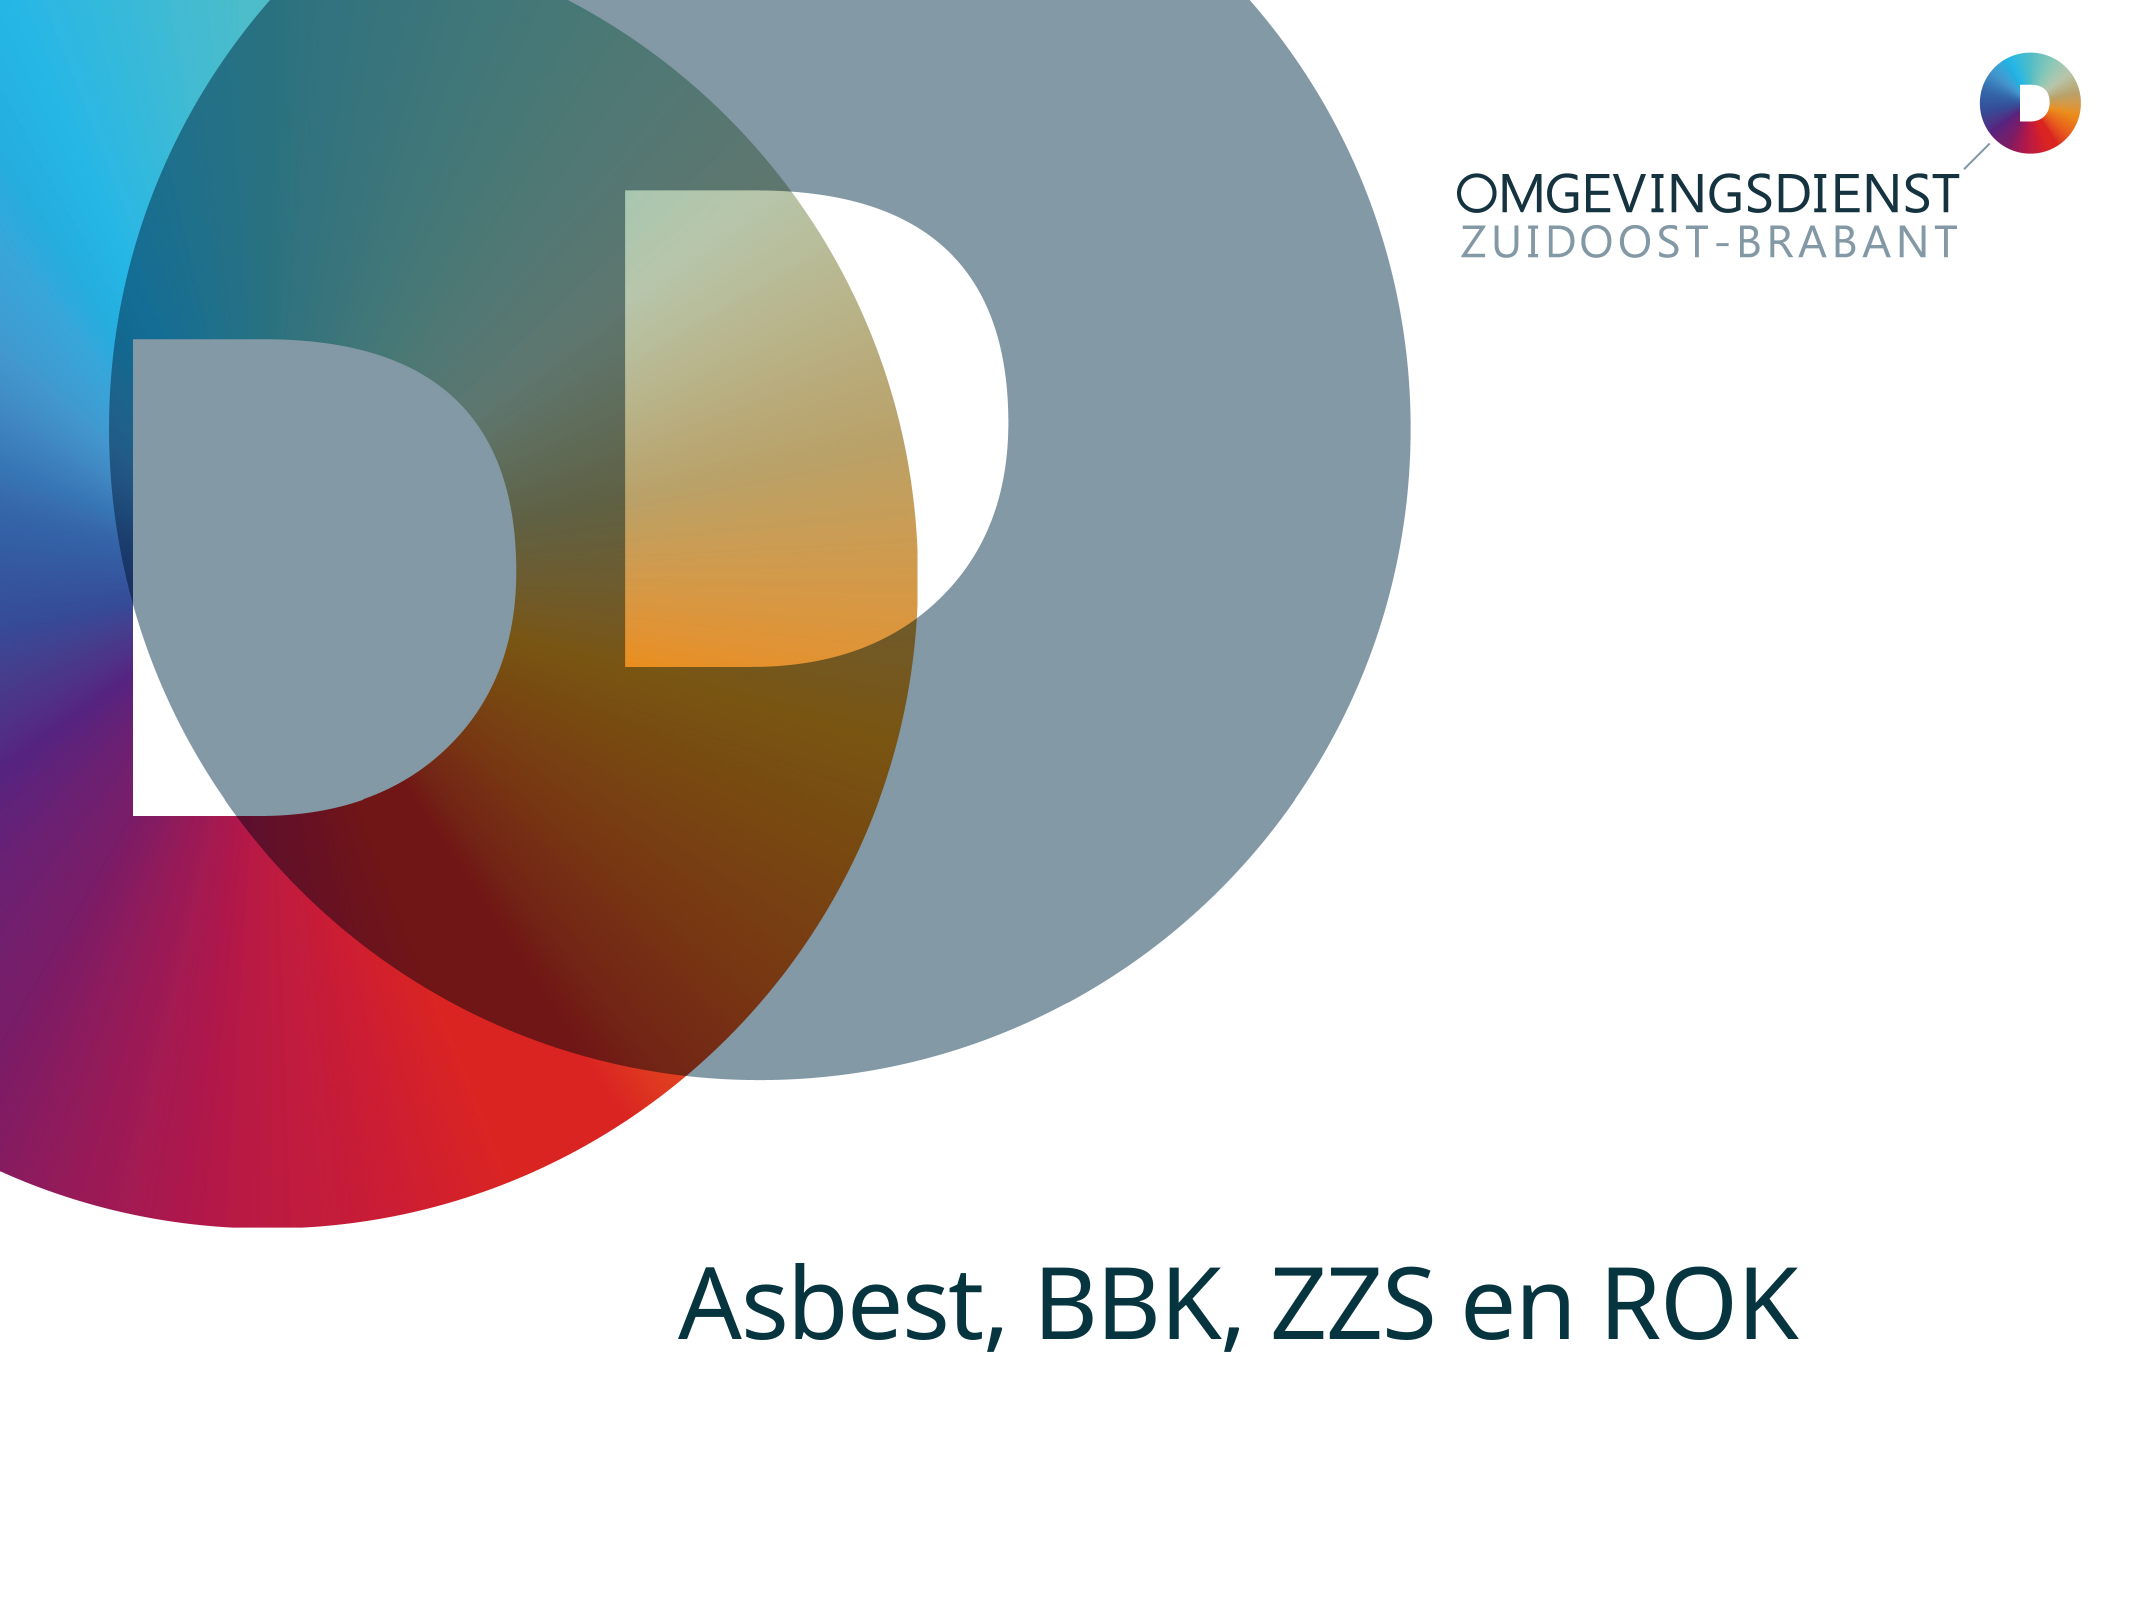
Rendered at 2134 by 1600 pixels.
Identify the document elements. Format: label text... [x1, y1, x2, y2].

picture [0, 0, 2134, 1600]
title Asbest, BBK, ZZS en ROK [657, 1149, 2060, 1465]
